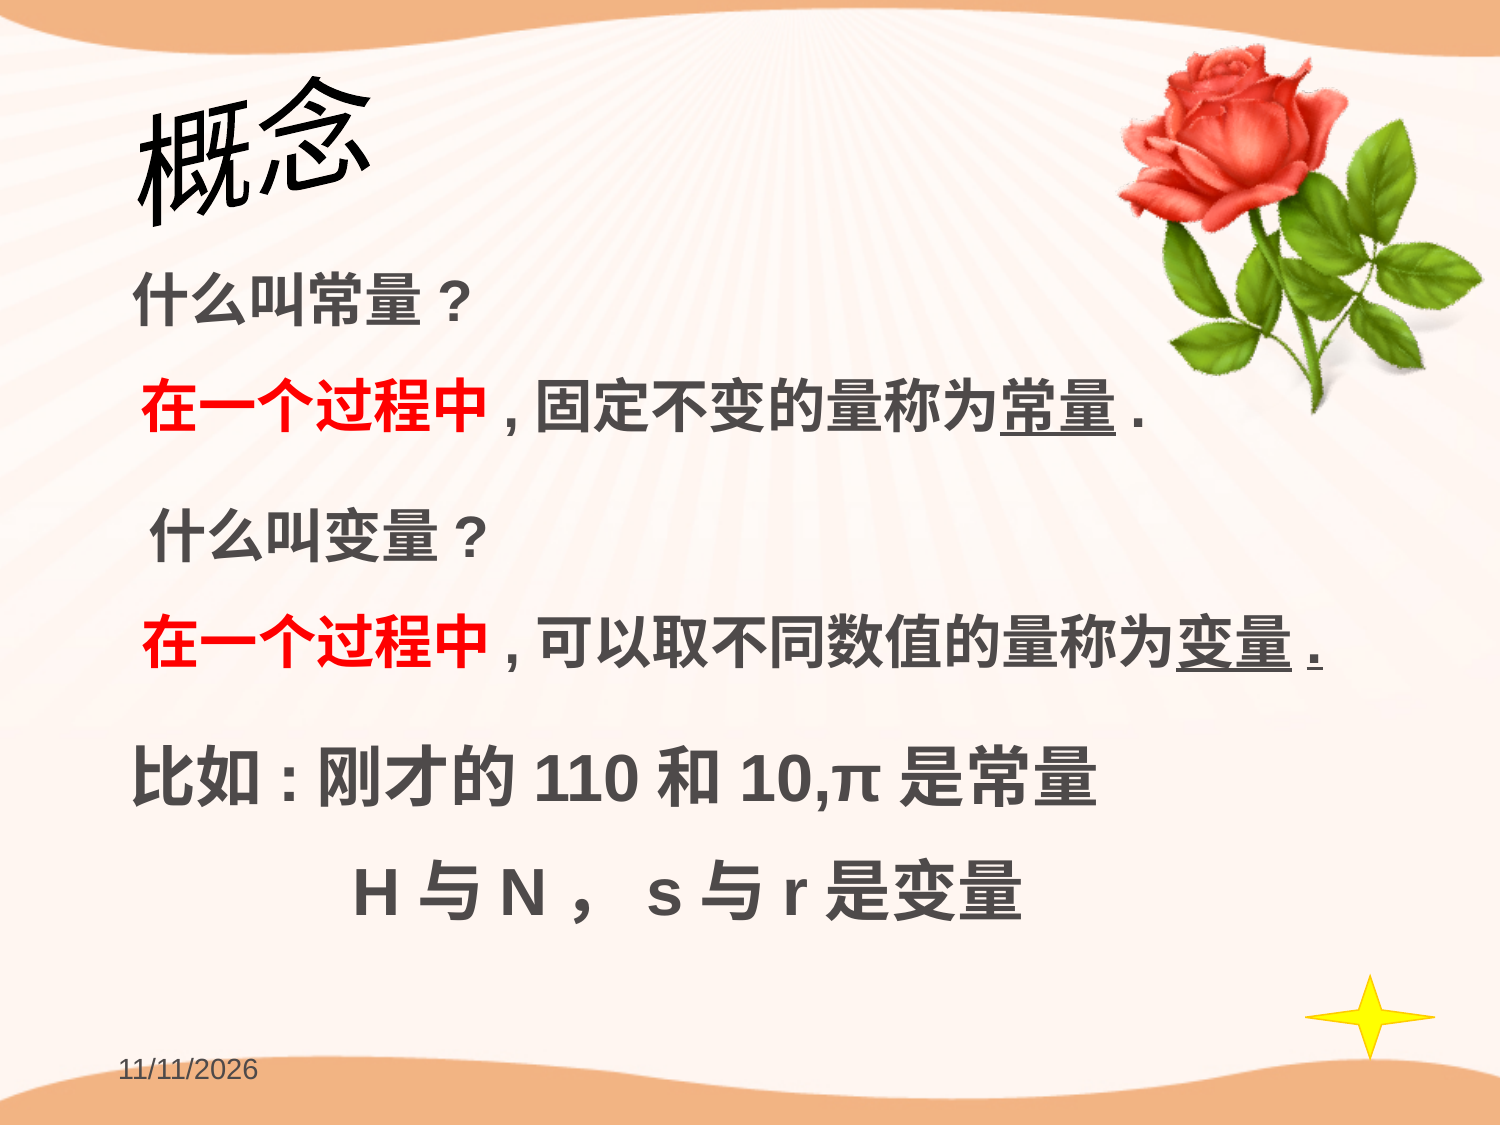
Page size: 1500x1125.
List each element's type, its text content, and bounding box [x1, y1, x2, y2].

text_box 在一个过程中,可以取不同数值的量称为变量. [64, 597, 1400, 782]
text_box 什么叫常量? [0, 255, 644, 341]
text_box 比如:刚才的110和10,π是常量 H与N，s与r是变量 [64, 727, 1164, 936]
text_box [1305, 976, 1436, 1059]
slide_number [103, 1042, 441, 1103]
picture [0, 0, 1500, 1125]
text_box 在一个过程中,固定不变的量称为常量. [123, 361, 1164, 447]
text_box 什么叫变量? [0, 491, 638, 733]
